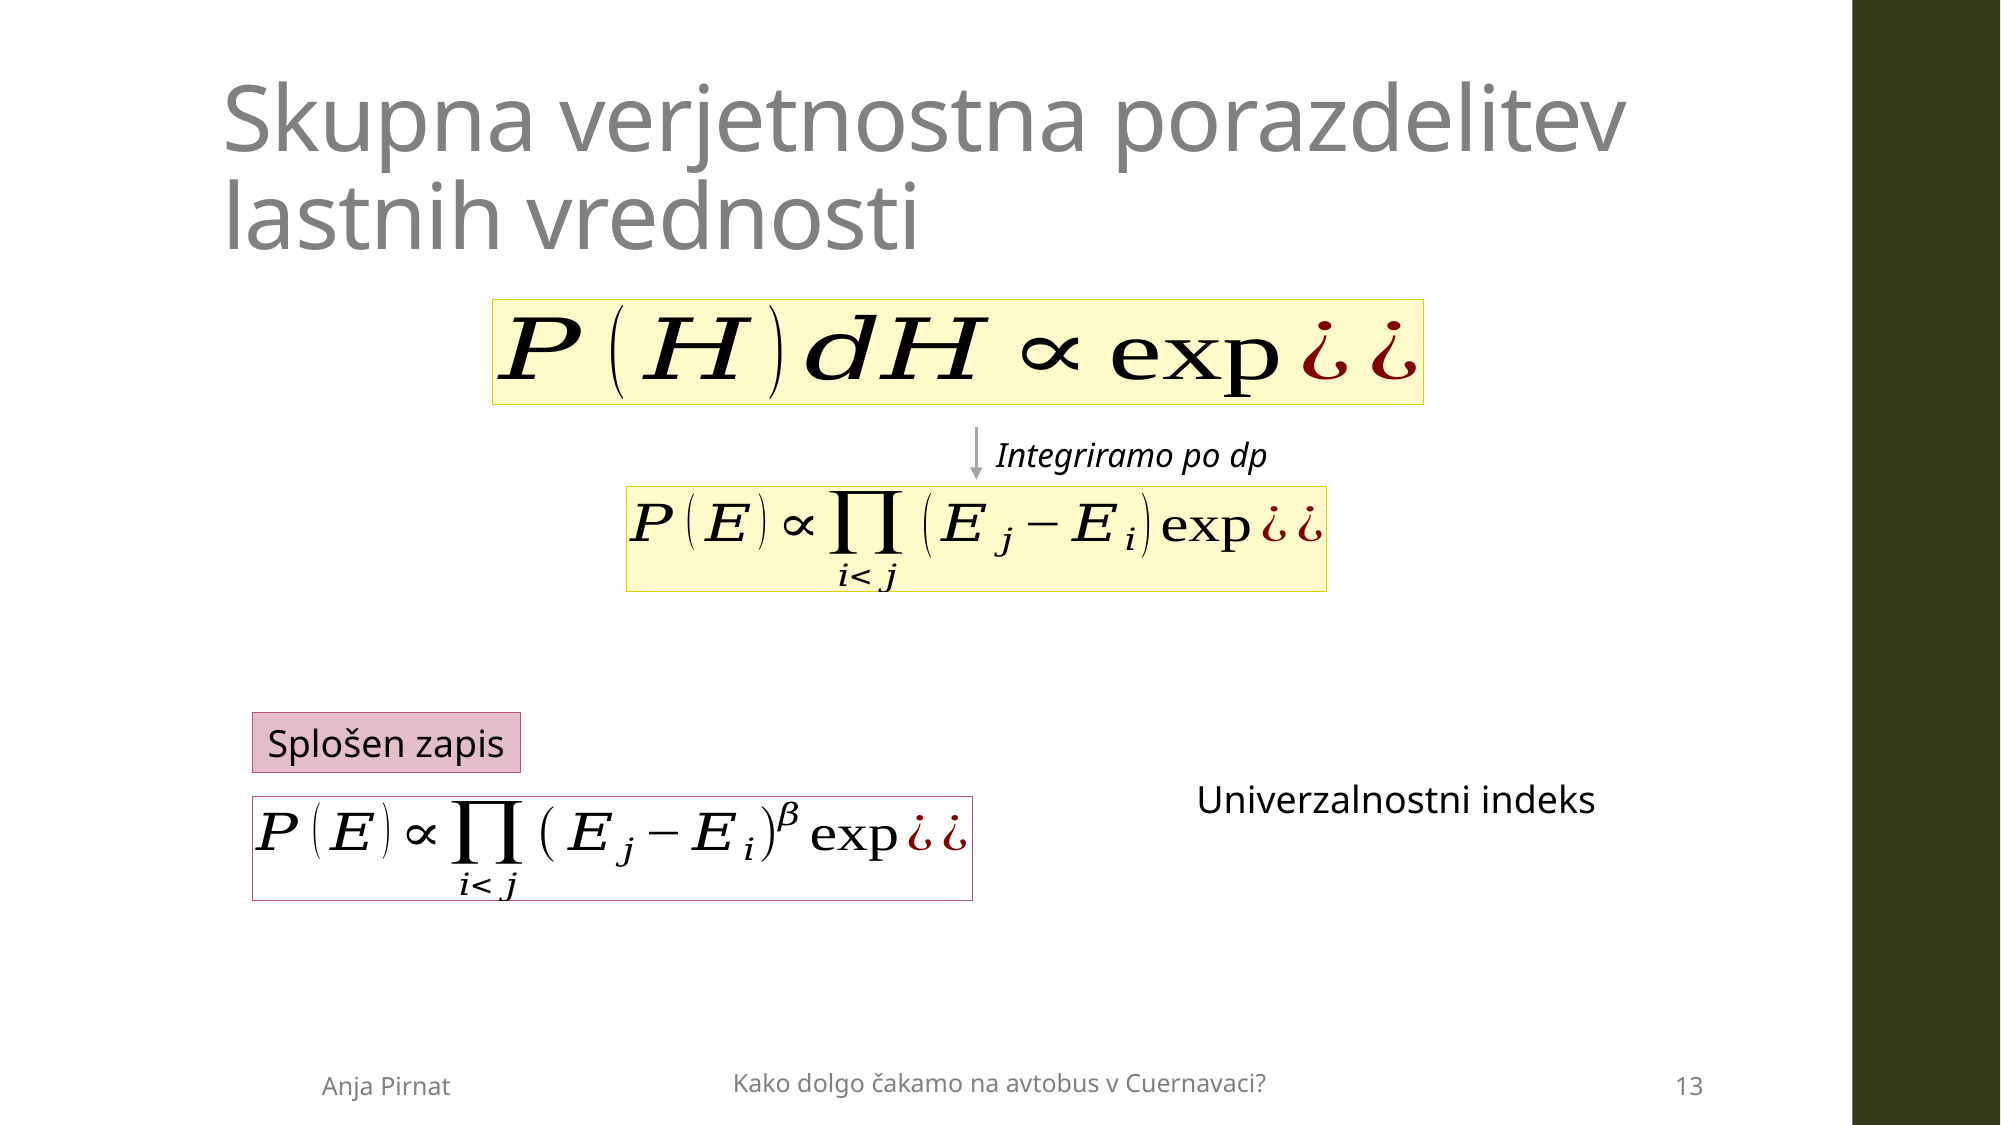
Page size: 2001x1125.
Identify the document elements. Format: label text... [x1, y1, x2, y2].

text_box Kako dolgo čakamo na avtobus v Cuernavaci? [718, 1059, 1282, 1105]
text_box 13 [1660, 1063, 1719, 1108]
text_box Splošen zapis [252, 712, 521, 773]
text_box Anja Pirnat [307, 1063, 466, 1108]
title Skupna verjetnostna porazdelitev lastnih vrednosti [206, 60, 1797, 278]
text_box Integriramo po dp [981, 426, 1284, 482]
